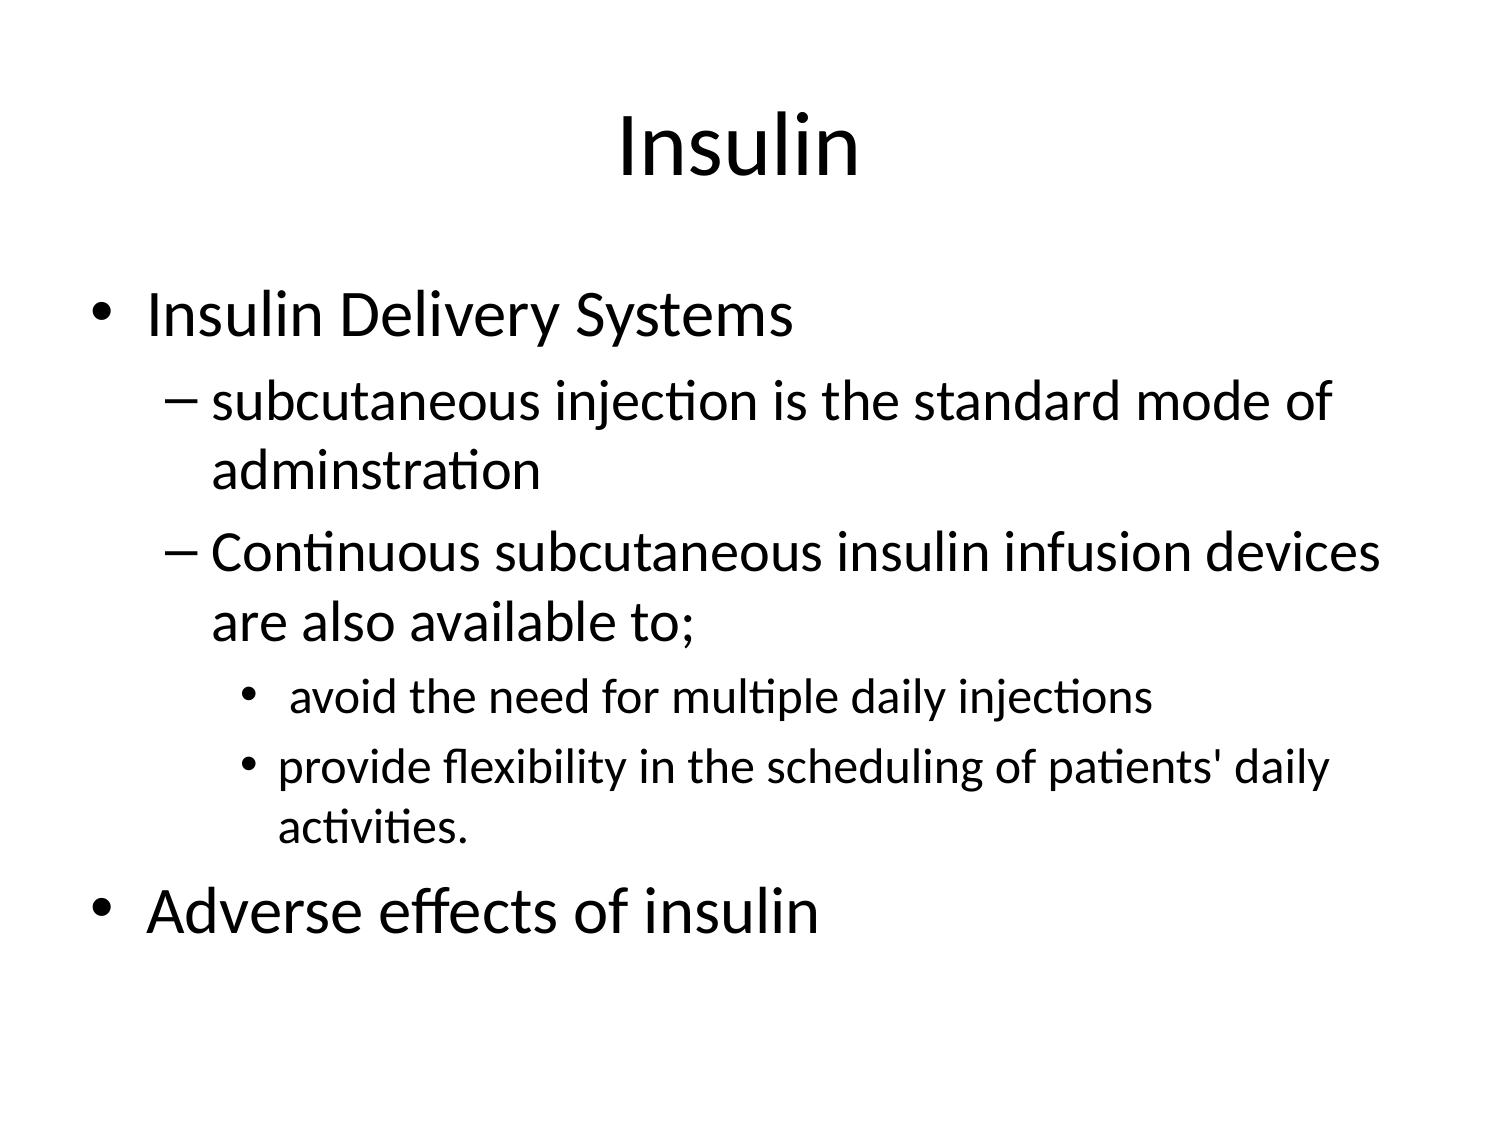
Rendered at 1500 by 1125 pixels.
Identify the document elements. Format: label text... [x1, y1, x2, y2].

list Insulin Delivery Systems subcutaneous injection is the standard mode of adminstration Continuous subcutaneous insulin infusion devices are also available to; avoid the need for multiple daily injections provide flexibility in the scheduling of patients' daily activities. Adverse effects of insulin [75, 262, 1425, 1005]
title Insulin [75, 45, 1425, 233]
